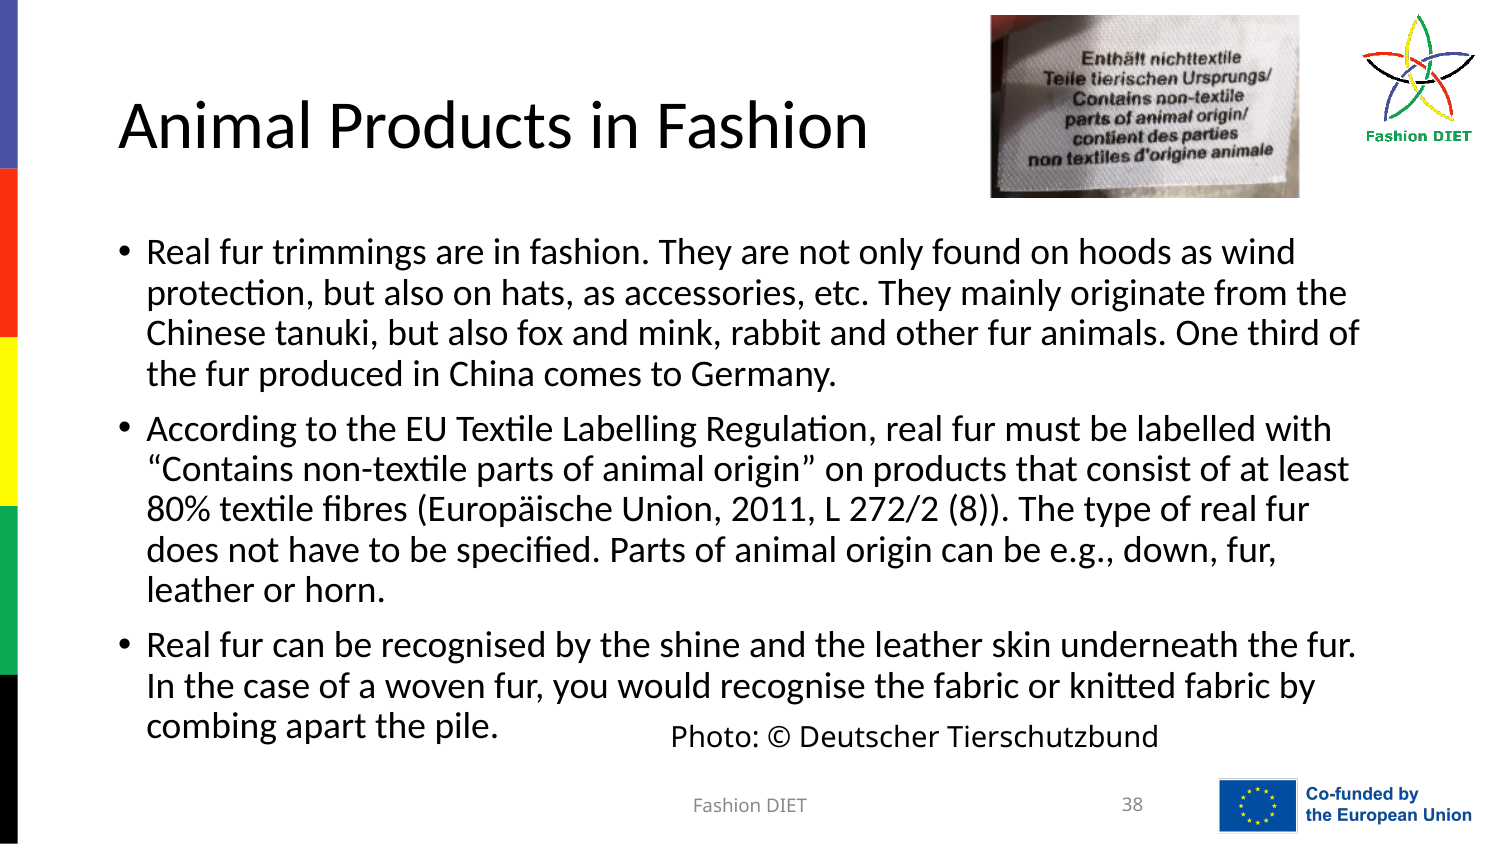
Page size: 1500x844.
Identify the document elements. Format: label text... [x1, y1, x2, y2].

text_box 38 [820, 783, 1159, 829]
title Animal Products in Fashion [103, 45, 1397, 208]
picture [989, 15, 1302, 198]
picture [1358, 14, 1480, 151]
picture [1216, 777, 1491, 835]
text_box Photo: © Deutscher Tierschutzbund [655, 710, 1219, 761]
text_box Fashion DIET [496, 782, 1004, 828]
list Real fur trimmings are in fashion. They are not only found on hoods as wind protection, but also on hats, as accessories, etc. They mainly originate from the Chinese tanuki, but also fox and mink, rabbit and other fur animals. One third of the fur produced in China comes to Germany. According to the EU Textile Labelling Regulation, real fur must be labelled with “Contains non-textile parts of animal origin” on products that consist of at least 80% textile fibres (Europäische Union, 2011, L 272/2 (8)). The type of real fur does not have to be specified. Parts of animal origin can be e.g., down, fur, leather or horn. Real fur can be recognised by the shine and the leather skin underneath the fur. In the case of a woven fur, you would recognise the fabric or knitted fabric by combing apart the pile. [103, 224, 1397, 760]
